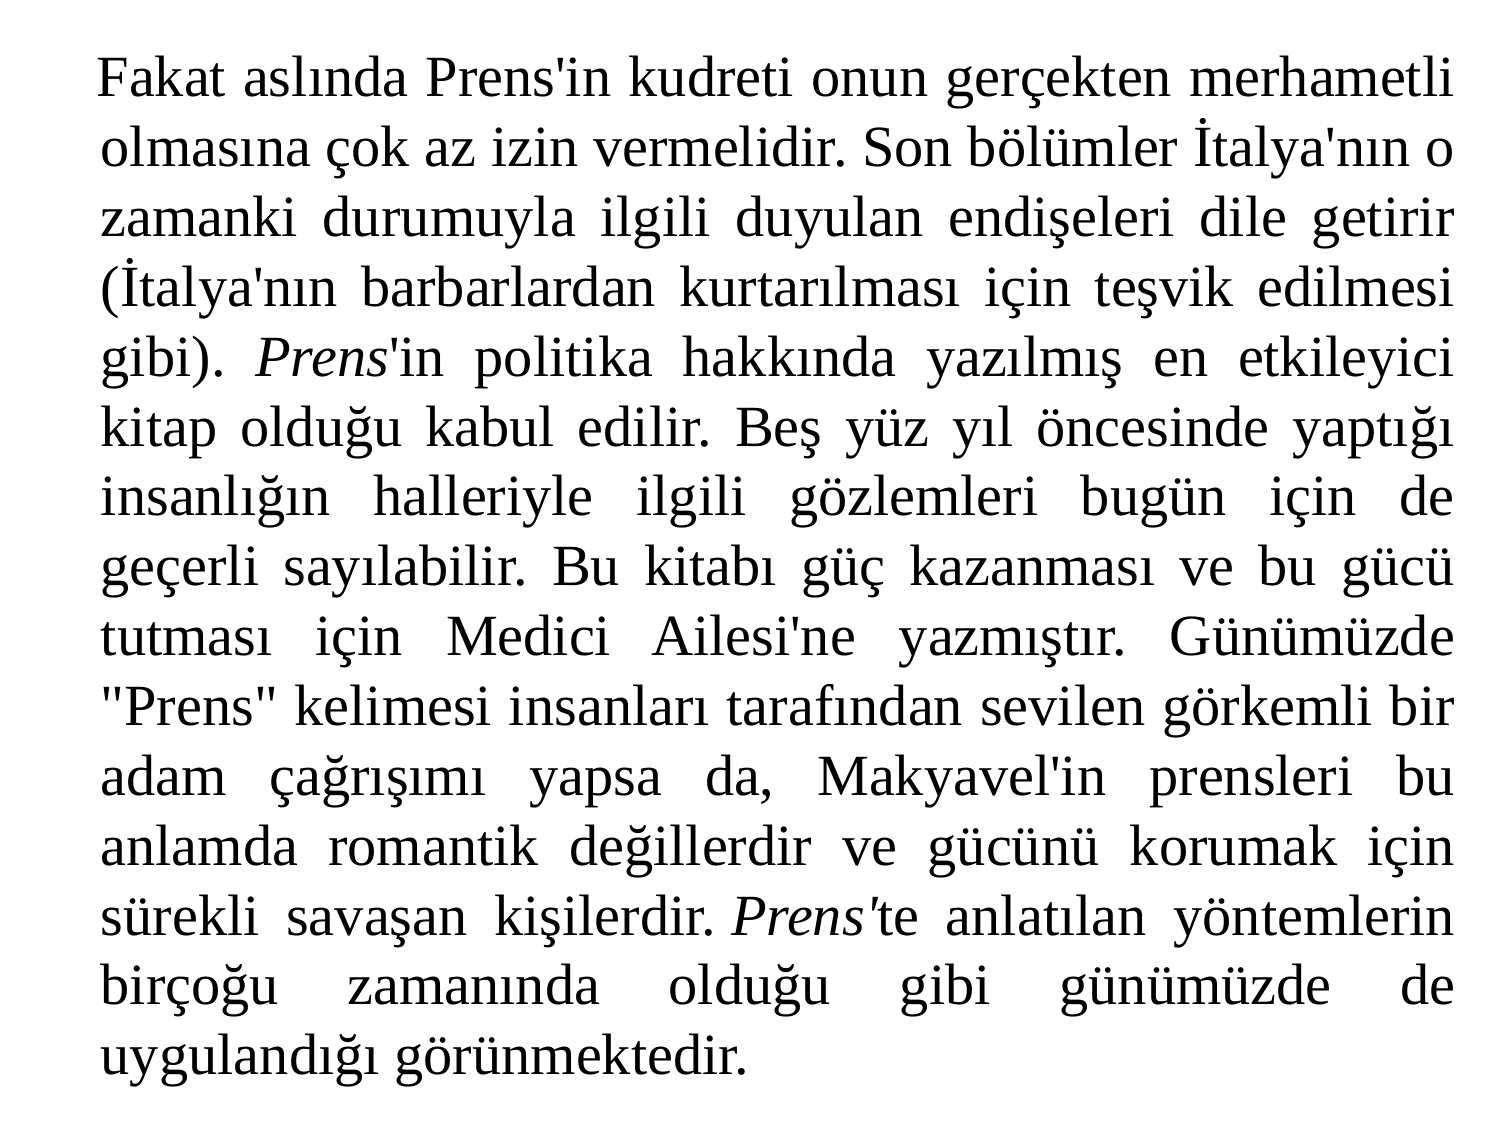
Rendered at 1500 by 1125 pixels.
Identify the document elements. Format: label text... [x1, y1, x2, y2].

list Fakat aslında Prens'in kudreti onun gerçekten merhametli olmasına çok az izin vermelidir. Son bölümler İtalya'nın o zamanki durumuyla ilgili duyulan endişeleri dile getirir (İtalya'nın barbarlardan kurtarılması için teşvik edilmesi gibi). Prens'in politika hakkında yazılmış en etkileyici kitap olduğu kabul edilir. Beş yüz yıl öncesinde yaptığı insanlığın halleriyle ilgili gözlemleri bugün için de geçerli sayılabilir. Bu kitabı güç kazanması ve bu gücü tutması için Medici Ailesi'ne yazmıştır. Günümüzde "Prens" kelimesi insanları tarafından sevilen görkemli bir adam çağrışımı yapsa da, Makyavel'in prensleri bu anlamda romantik değillerdir ve gücünü korumak için sürekli savaşan kişilerdir. Prens'te anlatılan yöntemlerin birçoğu zamanında olduğu gibi günümüzde de uygulandığı görünmektedir. [29, 30, 1471, 1094]
